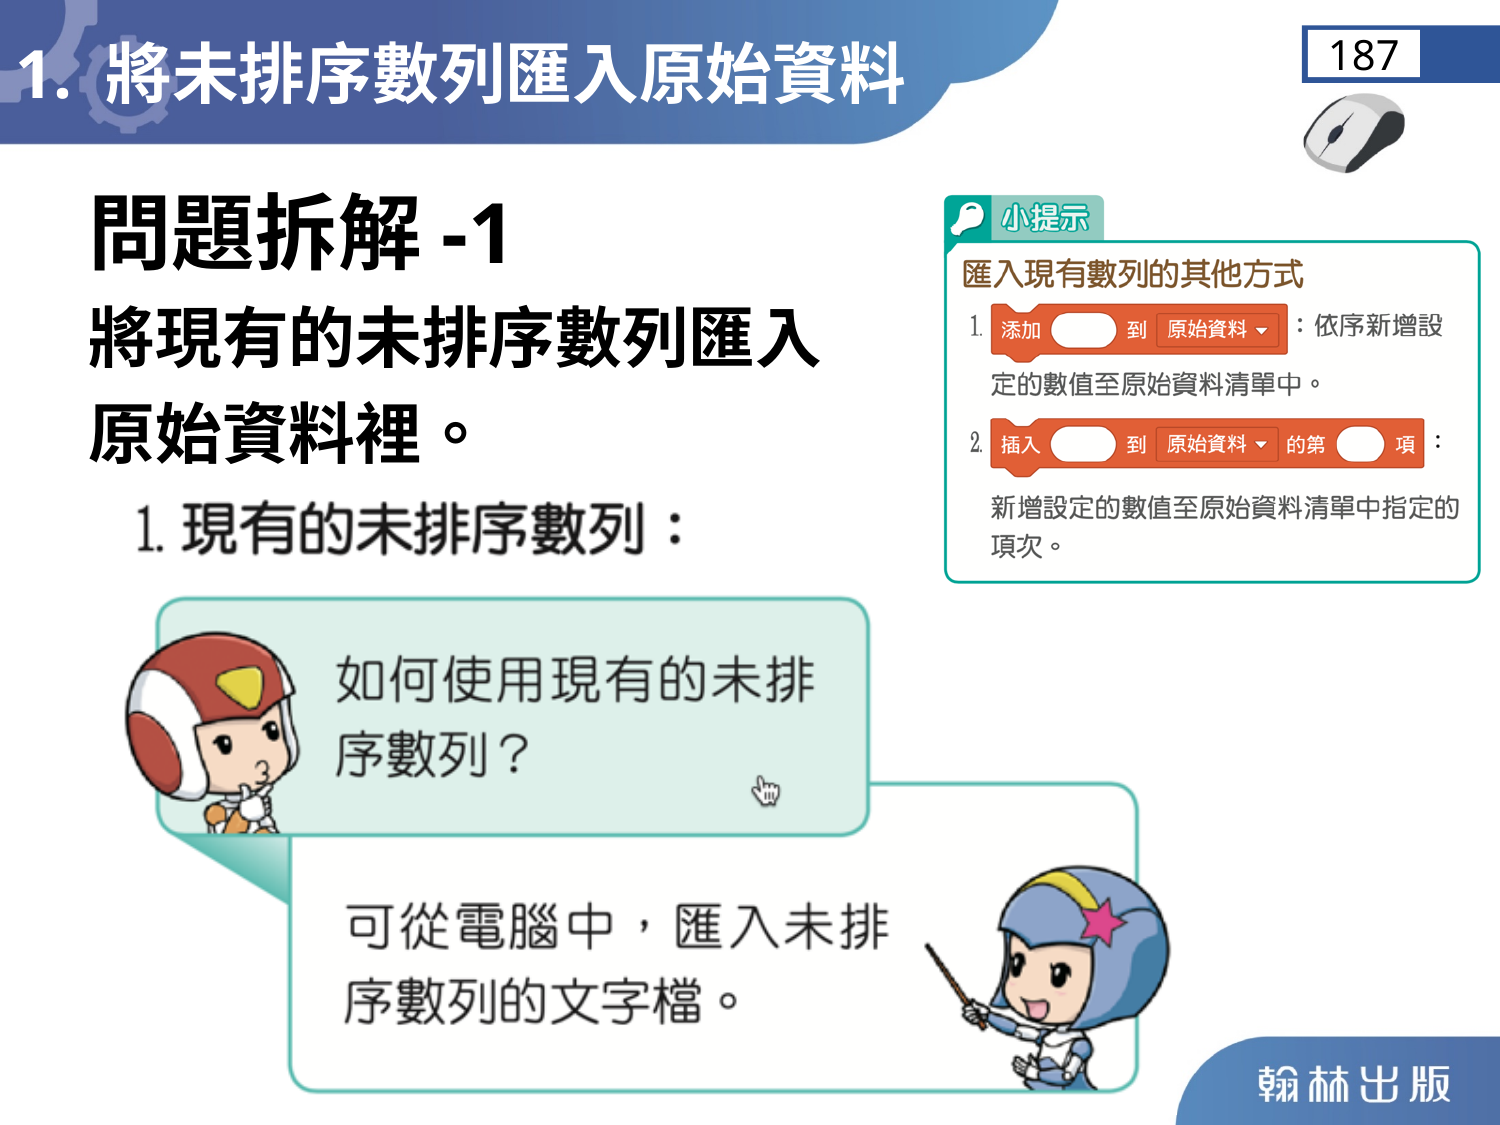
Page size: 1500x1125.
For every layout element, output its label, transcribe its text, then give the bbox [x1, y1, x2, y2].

text_box 問題拆解-1 將現有的未排序數列匯入 原始資料裡。 [82, 154, 842, 316]
picture [0, 0, 1500, 1125]
title 1. 將未排序數列匯入原始資料 [0, 0, 992, 158]
text_box 187 [1307, 29, 1421, 78]
text_box [1301, 24, 1500, 84]
